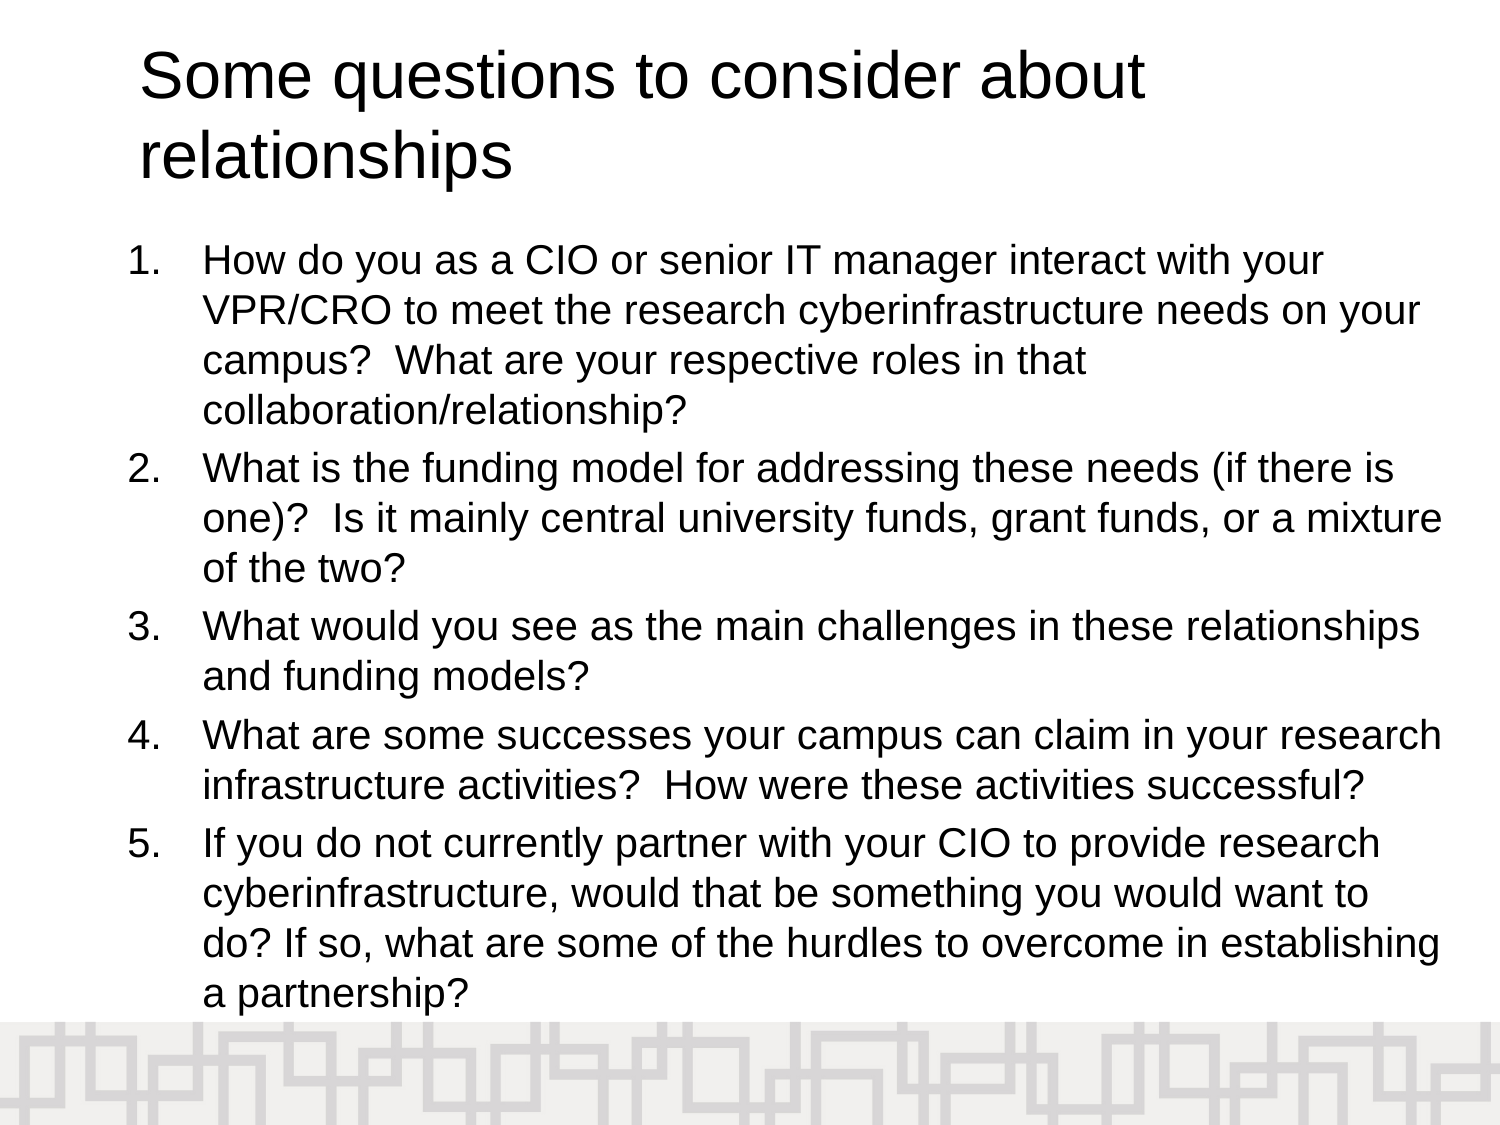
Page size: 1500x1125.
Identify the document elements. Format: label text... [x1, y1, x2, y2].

title Some questions to consider about relationships [125, 24, 1375, 163]
picture [0, 0, 1500, 1125]
list How do you as a CIO or senior IT manager interact with your VPR/CRO to meet the research cyberinfrastructure needs on your campus? What are your respective roles in that collaboration/relationship? What is the funding model for addressing these needs (if there is one)? Is it mainly central university funds, grant funds, or a mixture of the two? What would you see as the main challenges in these relationships and funding models? What are some successes your campus can claim in your research infrastructure activities? How were these activities successful? If you do not currently partner with your CIO to provide research cyberinfrastructure, would that be something you would want to do? If so, what are some of the hurdles to overcome in establishing a partnership? [112, 224, 1463, 938]
